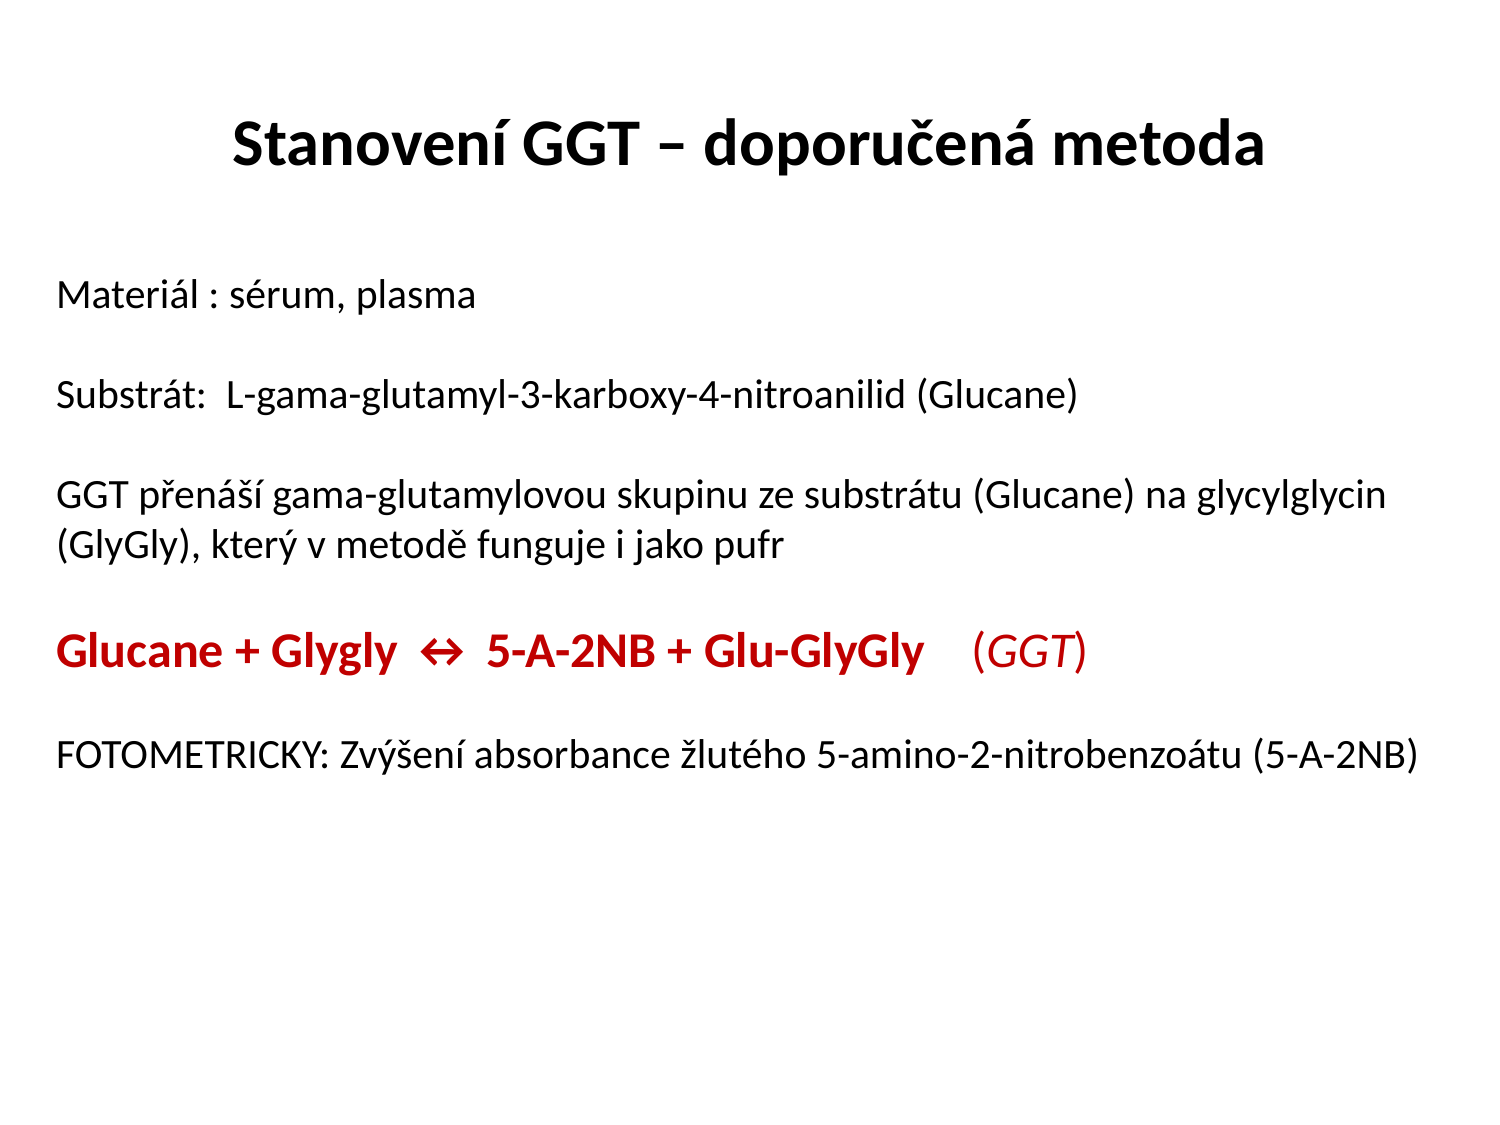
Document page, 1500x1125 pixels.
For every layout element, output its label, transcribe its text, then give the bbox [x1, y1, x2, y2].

text_box Materiál : sérum, plasma Substrát: L-gama-glutamyl-3-karboxy-4-nitroanilid (Glucane) GGT přenáší gama-glutamylovou skupinu ze substrátu (Glucane) na glycylglycin (GlyGly), který v metodě funguje i jako pufr Glucane + Glygly ↔ 5-A-2NB + Glu-GlyGly (GGT) FOTOMETRICKY: Zvýšení absorbance žlutého 5-amino-2-nitrobenzoátu (5-A-2NB) [41, 259, 1447, 785]
title Stanovení GGT – doporučená metoda [75, 45, 1425, 233]
